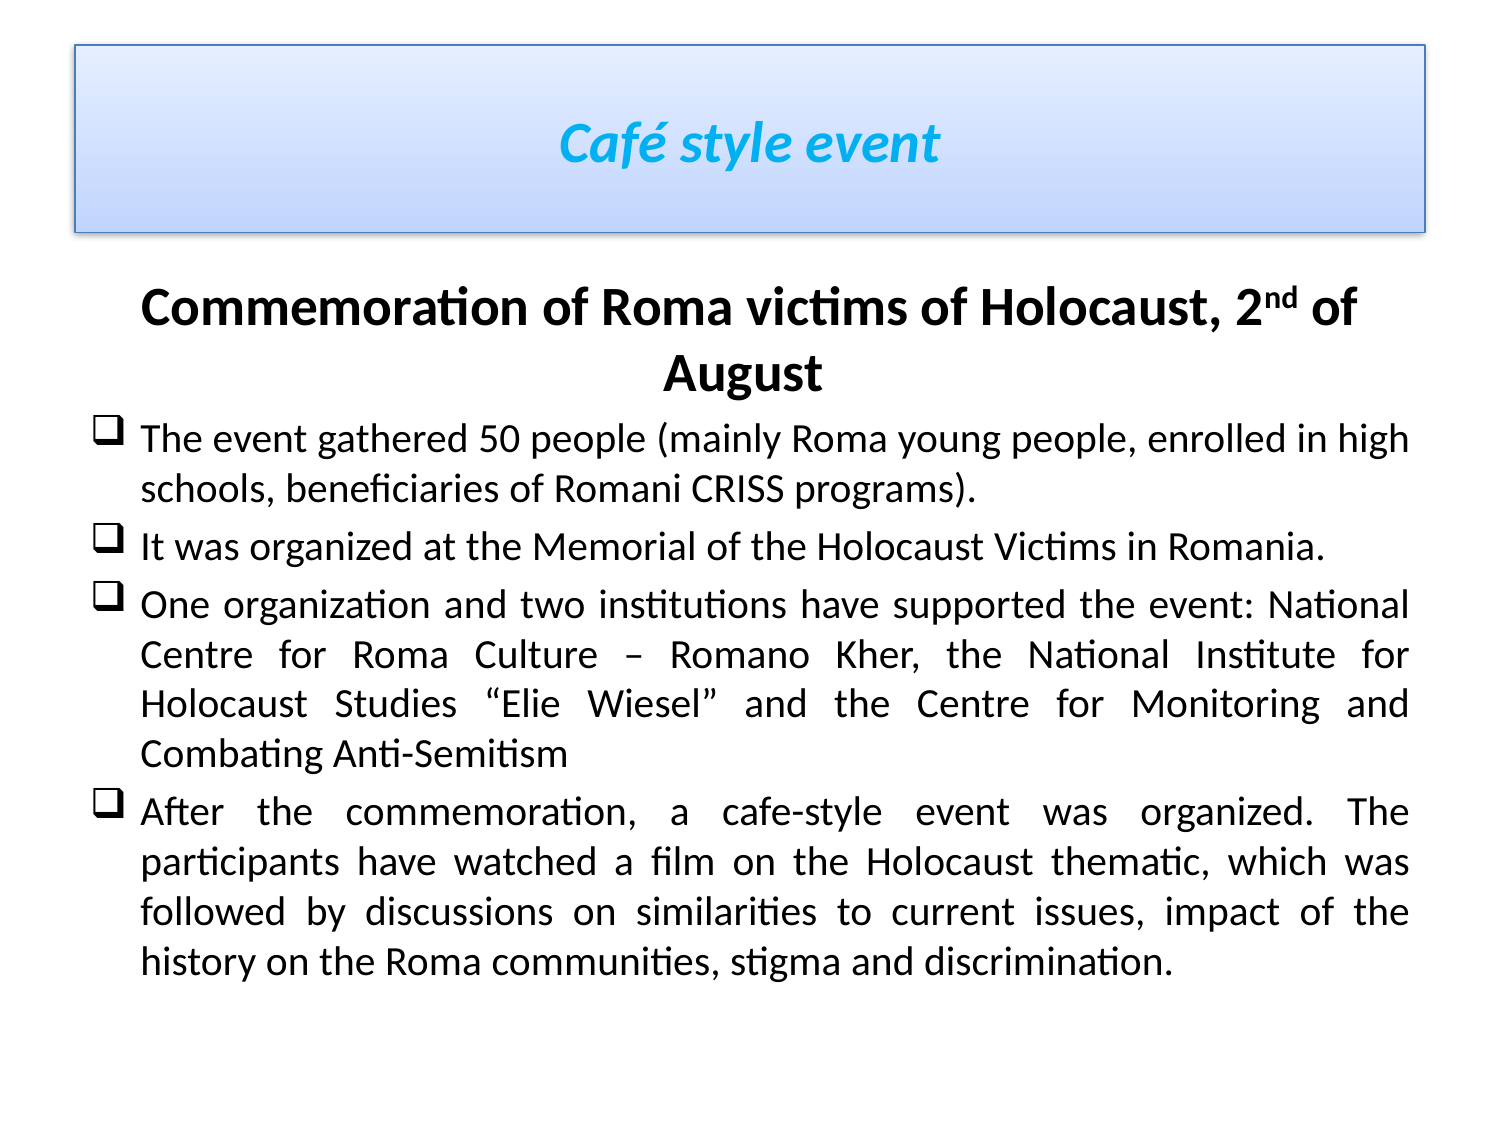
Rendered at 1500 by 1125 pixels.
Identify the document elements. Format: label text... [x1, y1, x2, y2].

title Café style event [74, 44, 1426, 233]
list Commemoration of Roma victims of Holocaust, 2nd of August The event gathered 50 people (mainly Roma young people, enrolled in high schools, beneficiaries of Romani CRISS programs). It was organized at the Memorial of the Holocaust Victims in Romania. One organization and two institutions have supported the event: National Centre for Roma Culture – Romano Kher, the National Institute for Holocaust Studies “Elie Wiesel” and the Centre for Monitoring and Combating Anti-Semitism After the commemoration, a cafe-style event was organized. The participants have watched a film on the Holocaust thematic, which was followed by discussions on similarities to current issues, impact of the history on the Roma communities, stigma and discrimination. [75, 262, 1425, 1005]
